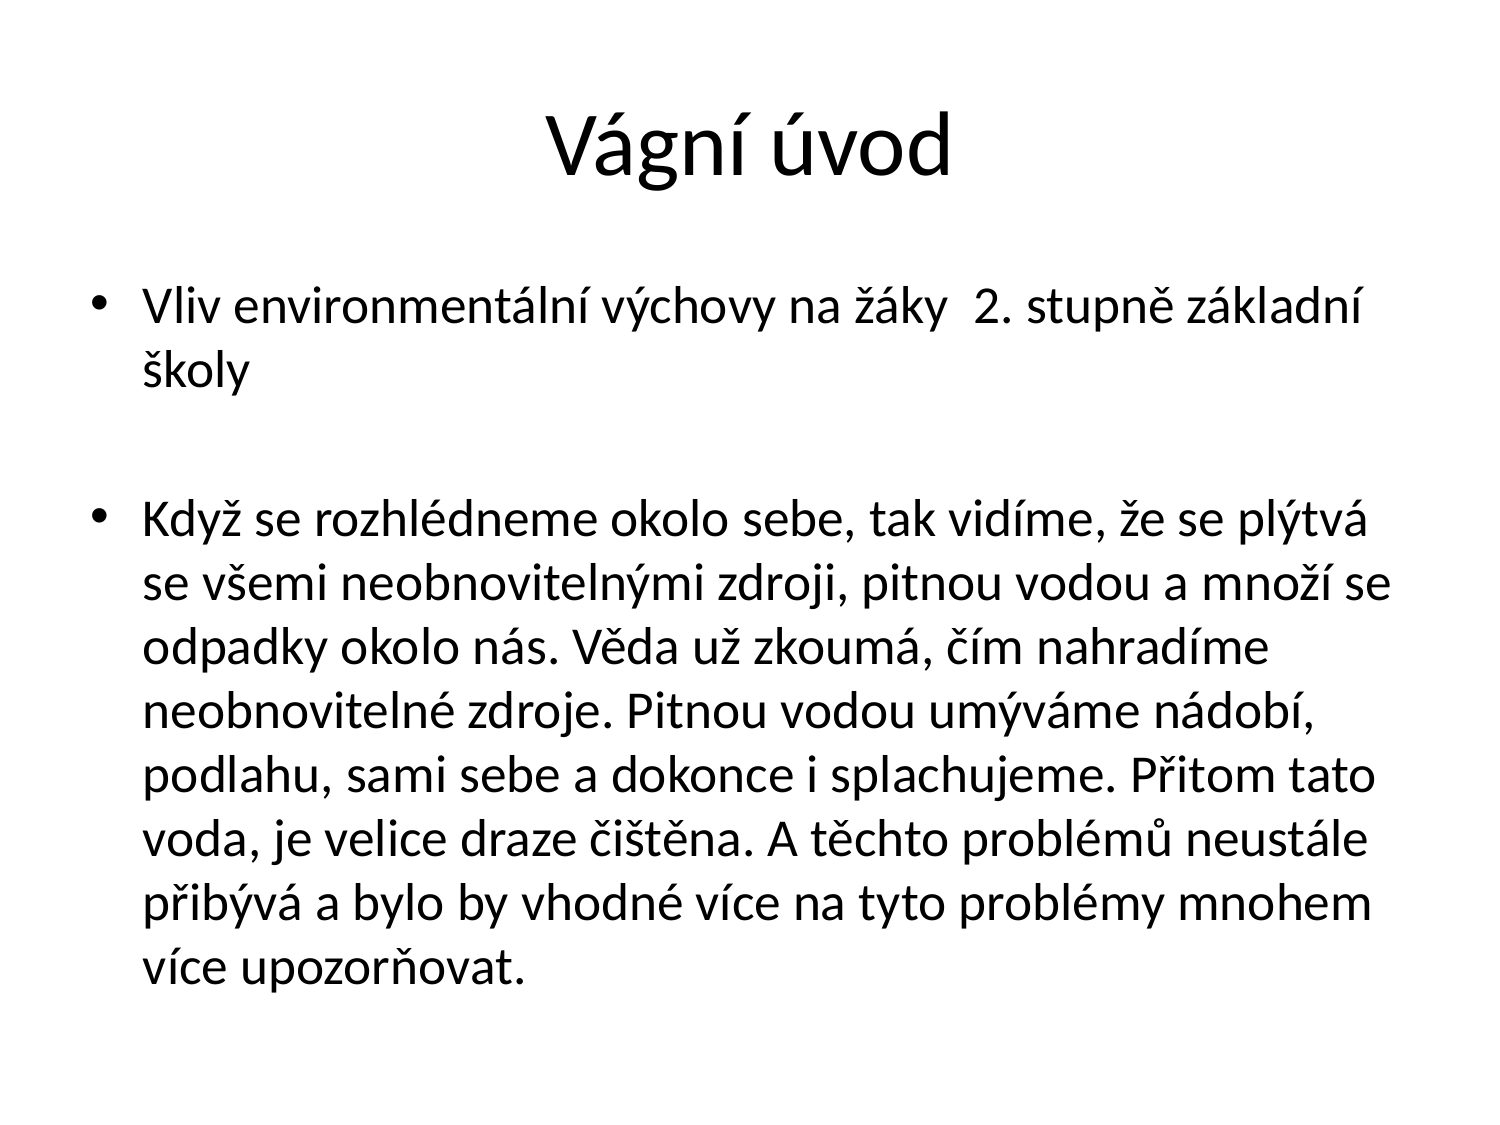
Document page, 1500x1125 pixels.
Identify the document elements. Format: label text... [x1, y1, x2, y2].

list Vliv environmentální výchovy na žáky 2. stupně základní školy Když se rozhlédneme okolo sebe, tak vidíme, že se plýtvá se všemi neobnovitelnými zdroji, pitnou vodou a množí se odpadky okolo nás. Věda už zkoumá, čím nahradíme neobnovitelné zdroje. Pitnou vodou umýváme nádobí, podlahu, sami sebe a dokonce i splachujeme. Přitom tato voda, je velice draze čištěna. A těchto problémů neustále přibývá a bylo by vhodné více na tyto problémy mnohem více upozorňovat. [75, 262, 1425, 1005]
title Vágní úvod [75, 45, 1425, 233]
